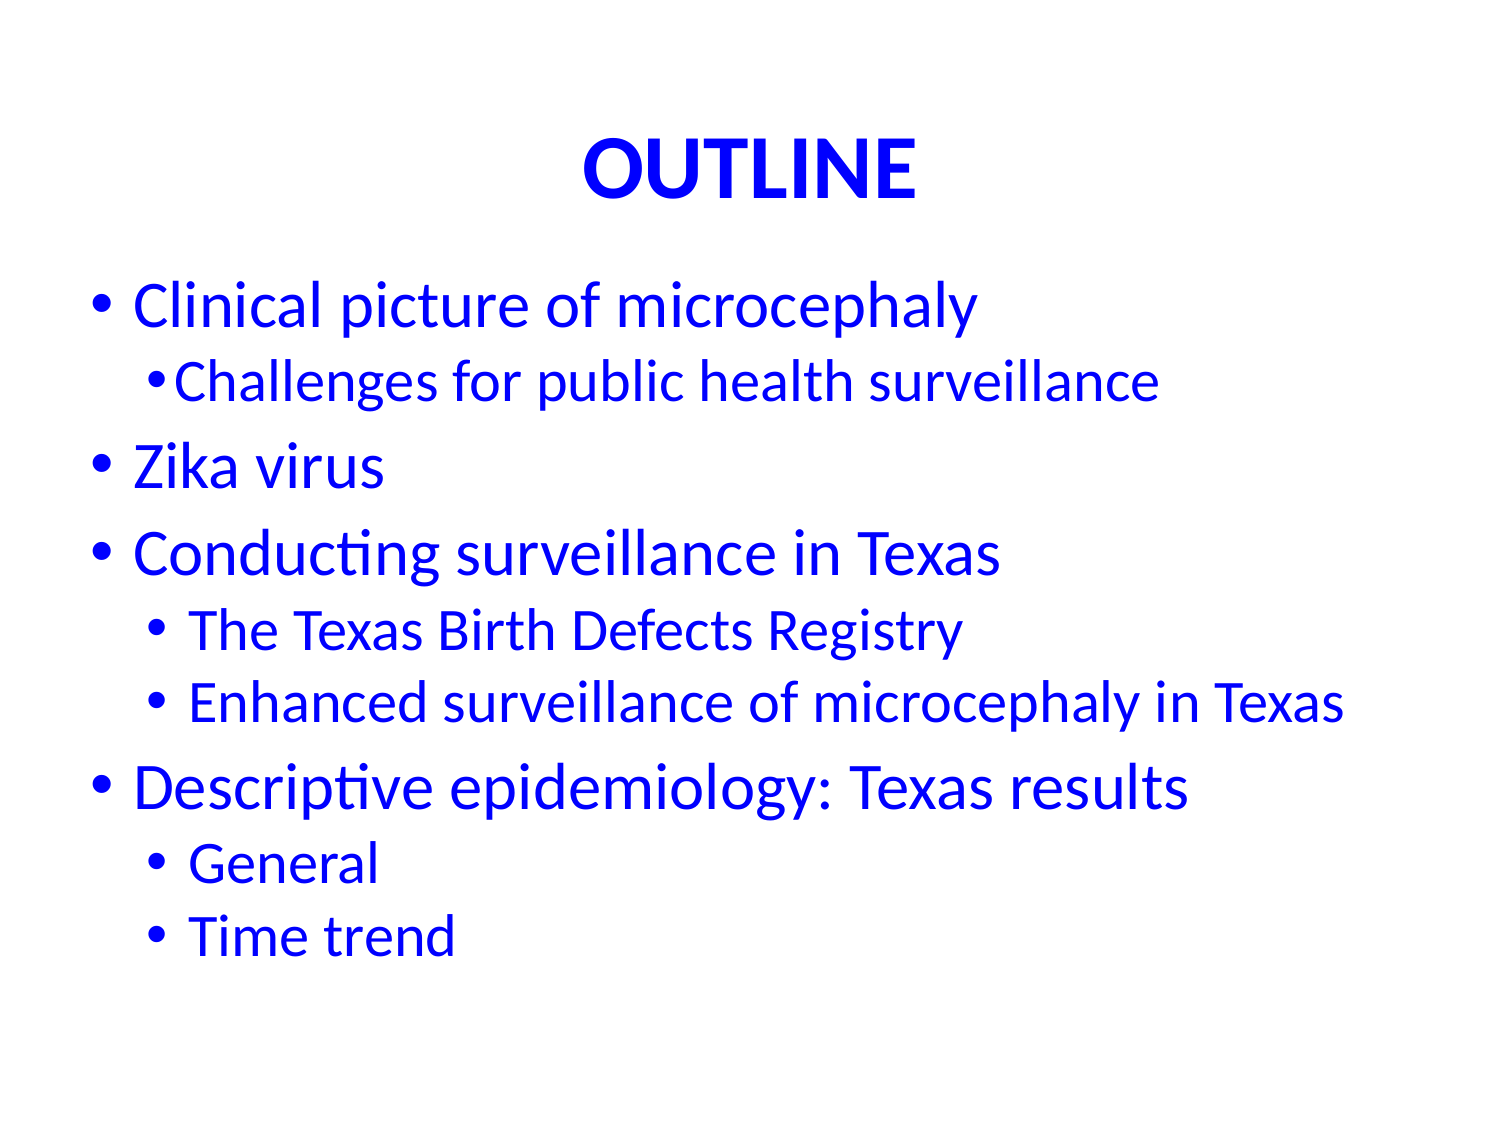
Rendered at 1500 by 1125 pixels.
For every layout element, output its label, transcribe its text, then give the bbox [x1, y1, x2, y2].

list Clinical picture of microcephaly Challenges for public health surveillance Zika virus Conducting surveillance in Texas The Texas Birth Defects Registry Enhanced surveillance of microcephaly in Texas Descriptive epidemiology: Texas results General Time trend [75, 262, 1450, 1075]
title OUTLINE [103, 59, 1397, 262]
